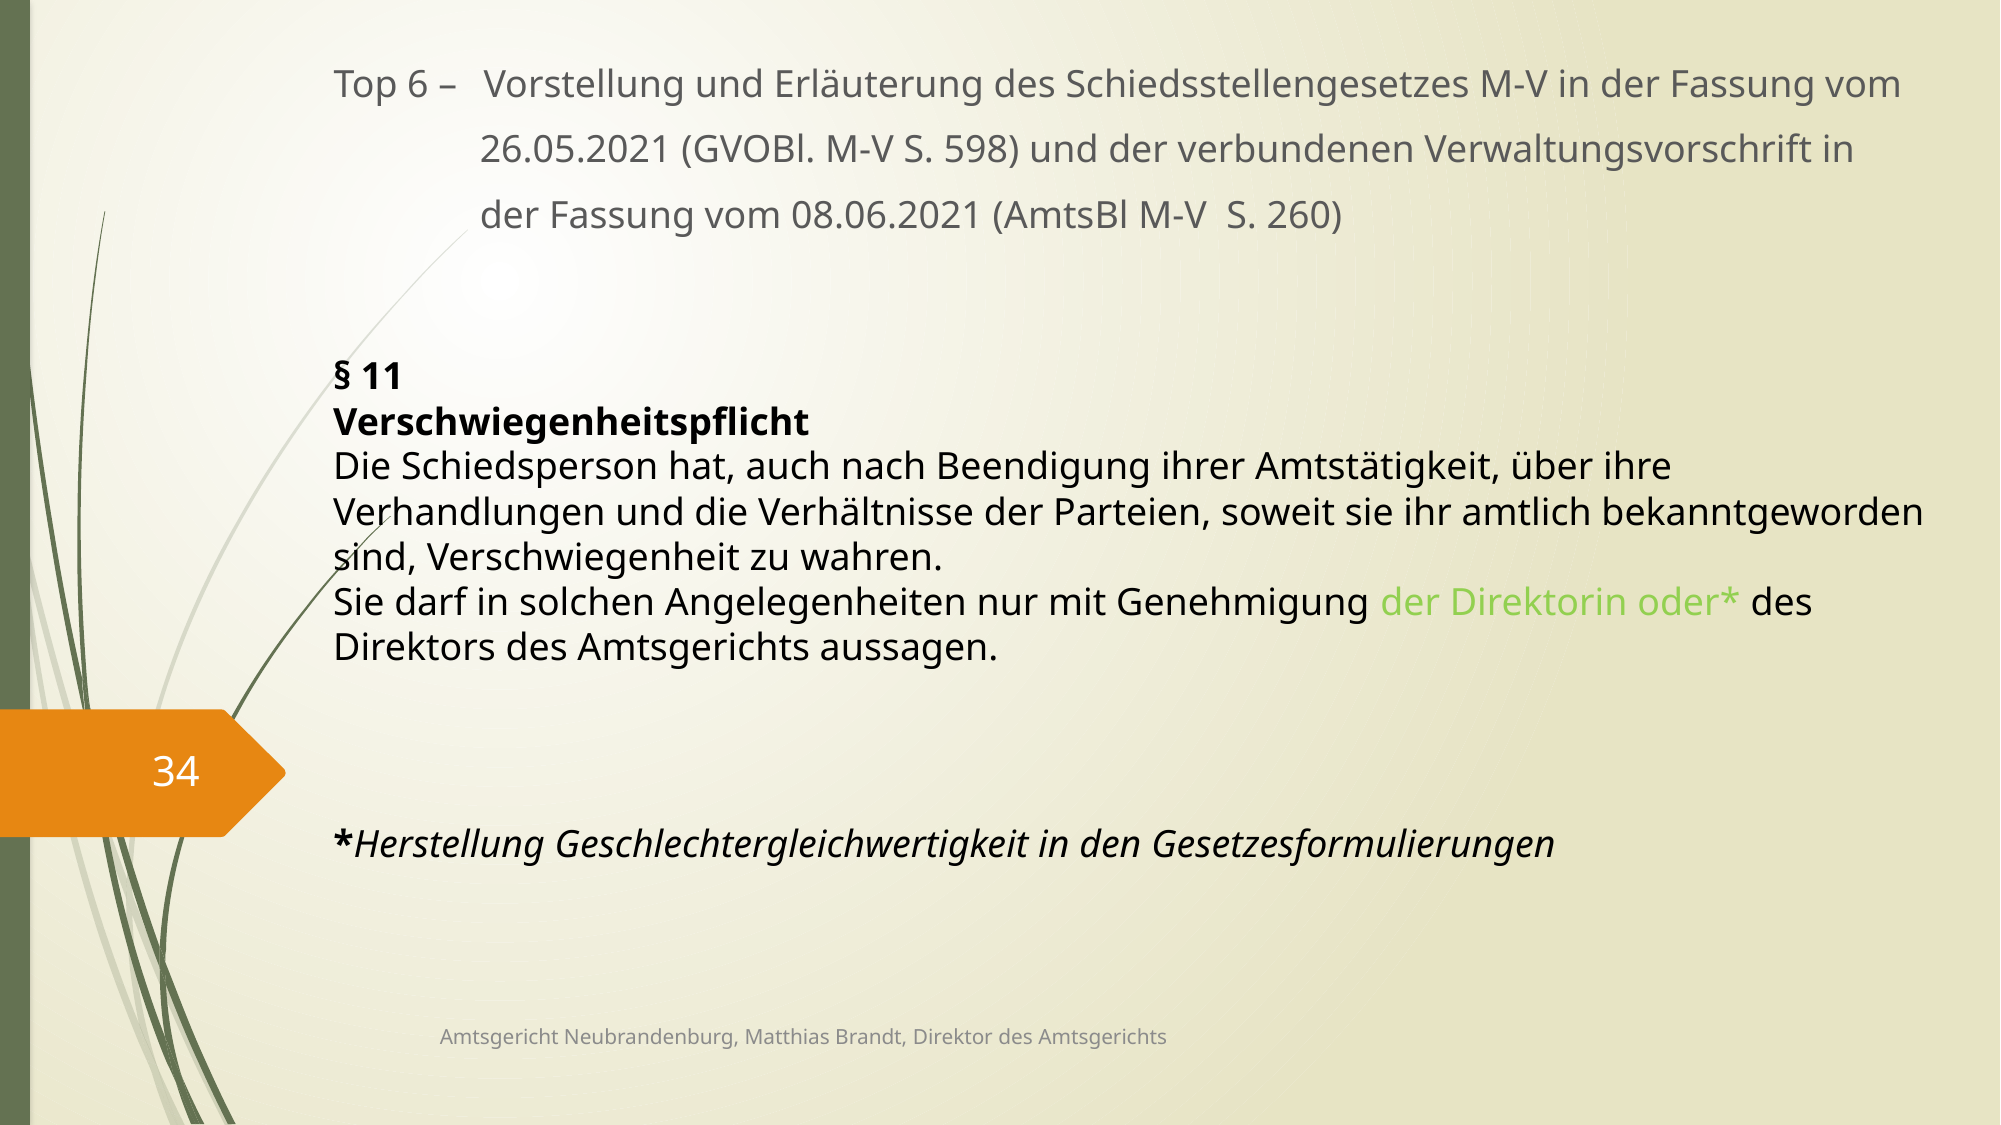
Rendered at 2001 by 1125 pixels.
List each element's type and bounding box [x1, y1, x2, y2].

footer [424, 1006, 1675, 1067]
subtitle [318, 52, 1937, 187]
text_box [318, 345, 1961, 675]
slide_number [87, 743, 216, 803]
text_box [318, 812, 1935, 872]
